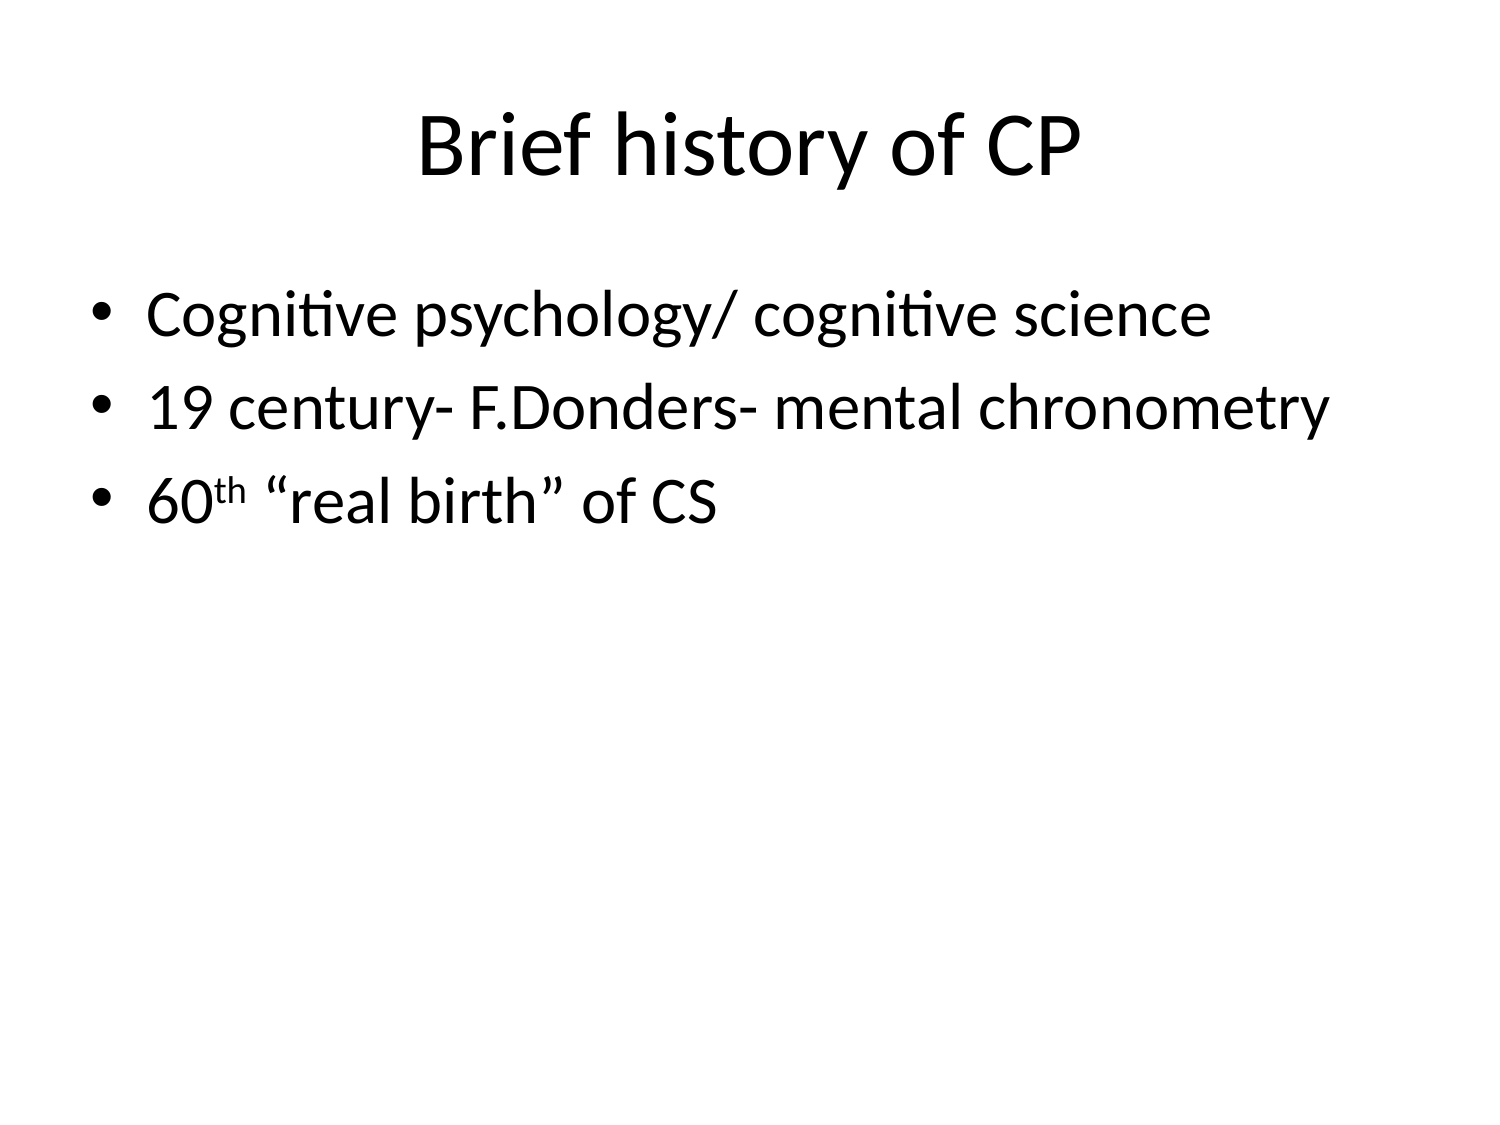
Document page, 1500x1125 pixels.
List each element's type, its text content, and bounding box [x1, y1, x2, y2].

title Brief history of CP [75, 45, 1425, 233]
list Cognitive psychology/ cognitive science 19 century- F.Donders- mental chronometry 60th “real birth” of CS [75, 262, 1425, 1005]
